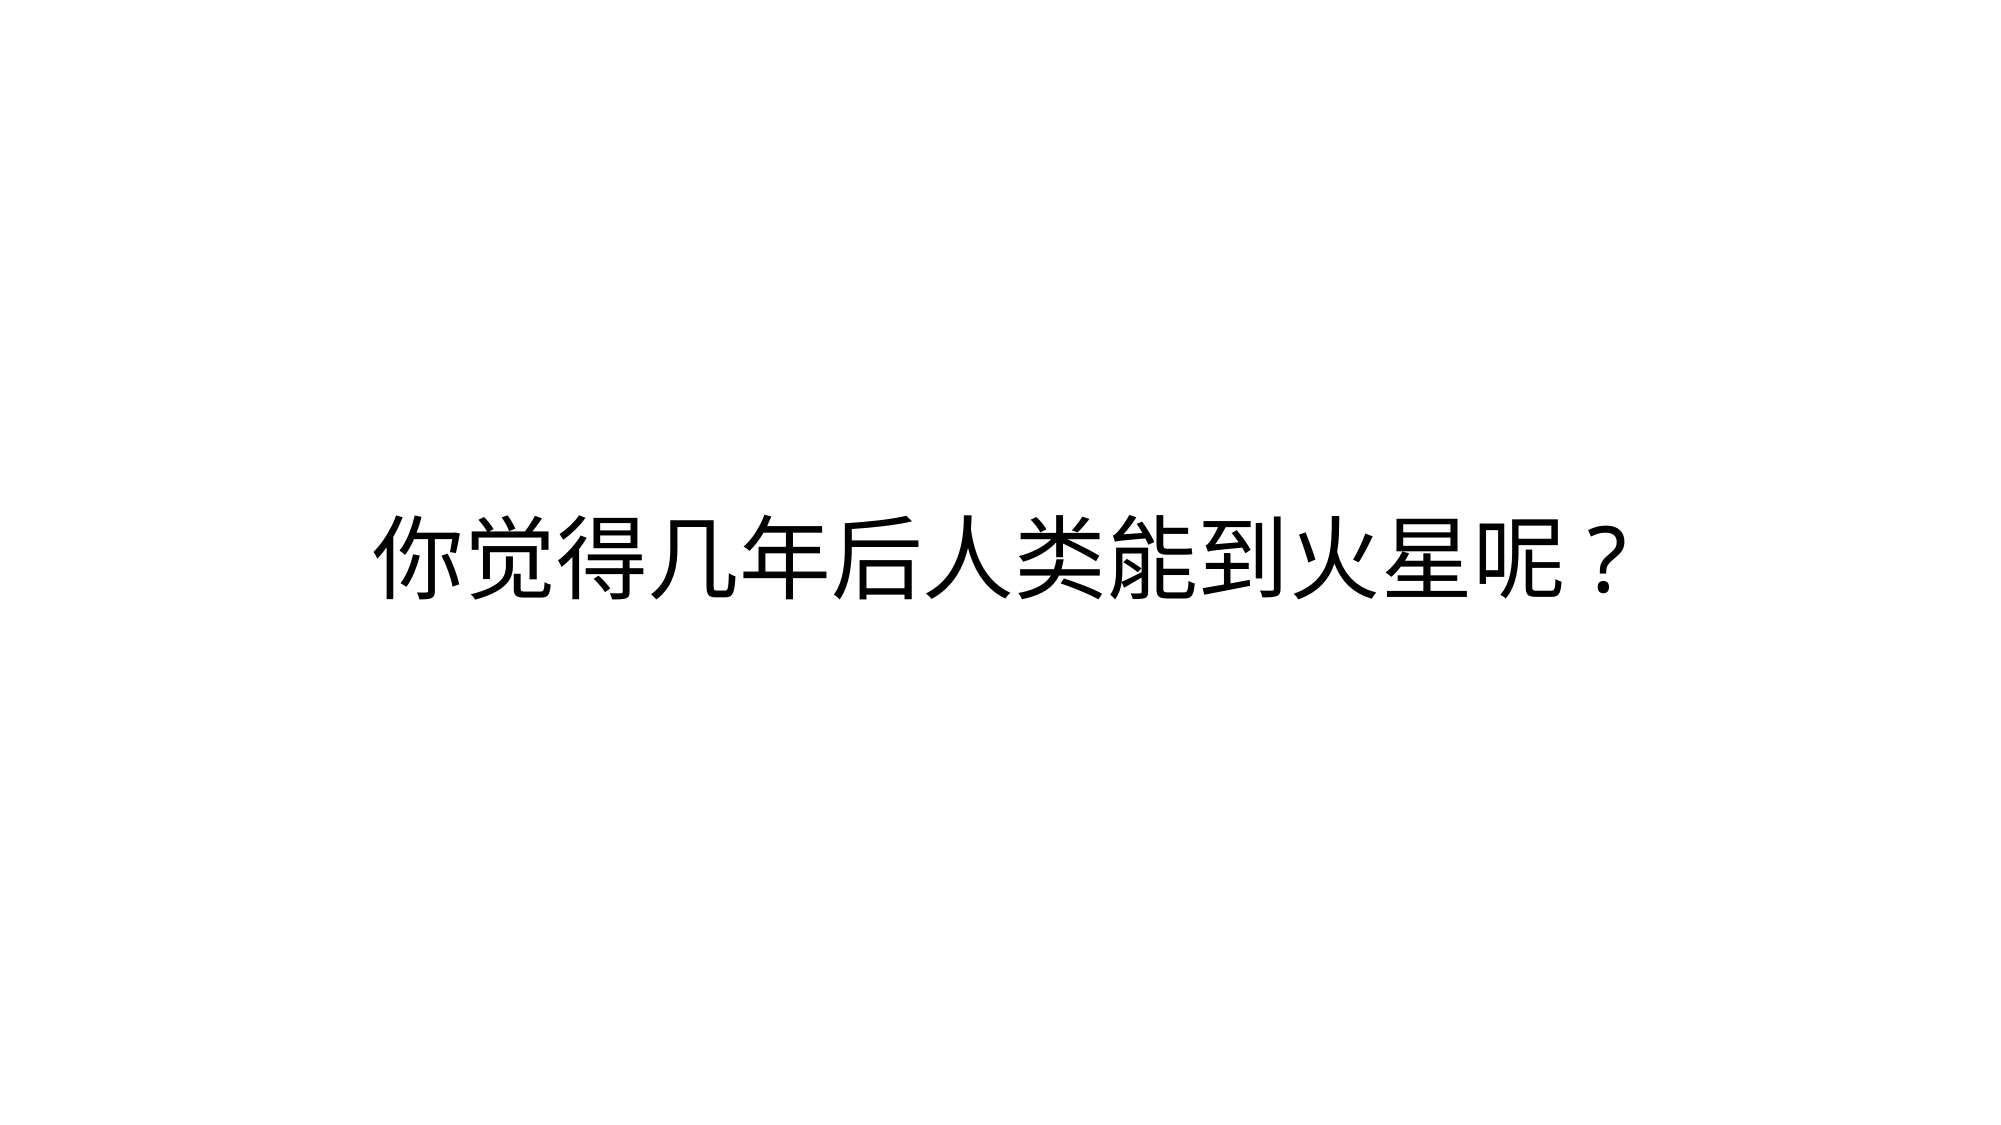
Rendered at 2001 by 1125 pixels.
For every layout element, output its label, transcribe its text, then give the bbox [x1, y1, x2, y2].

title 你觉得几年后人类能到火星呢? [287, 412, 1712, 712]
